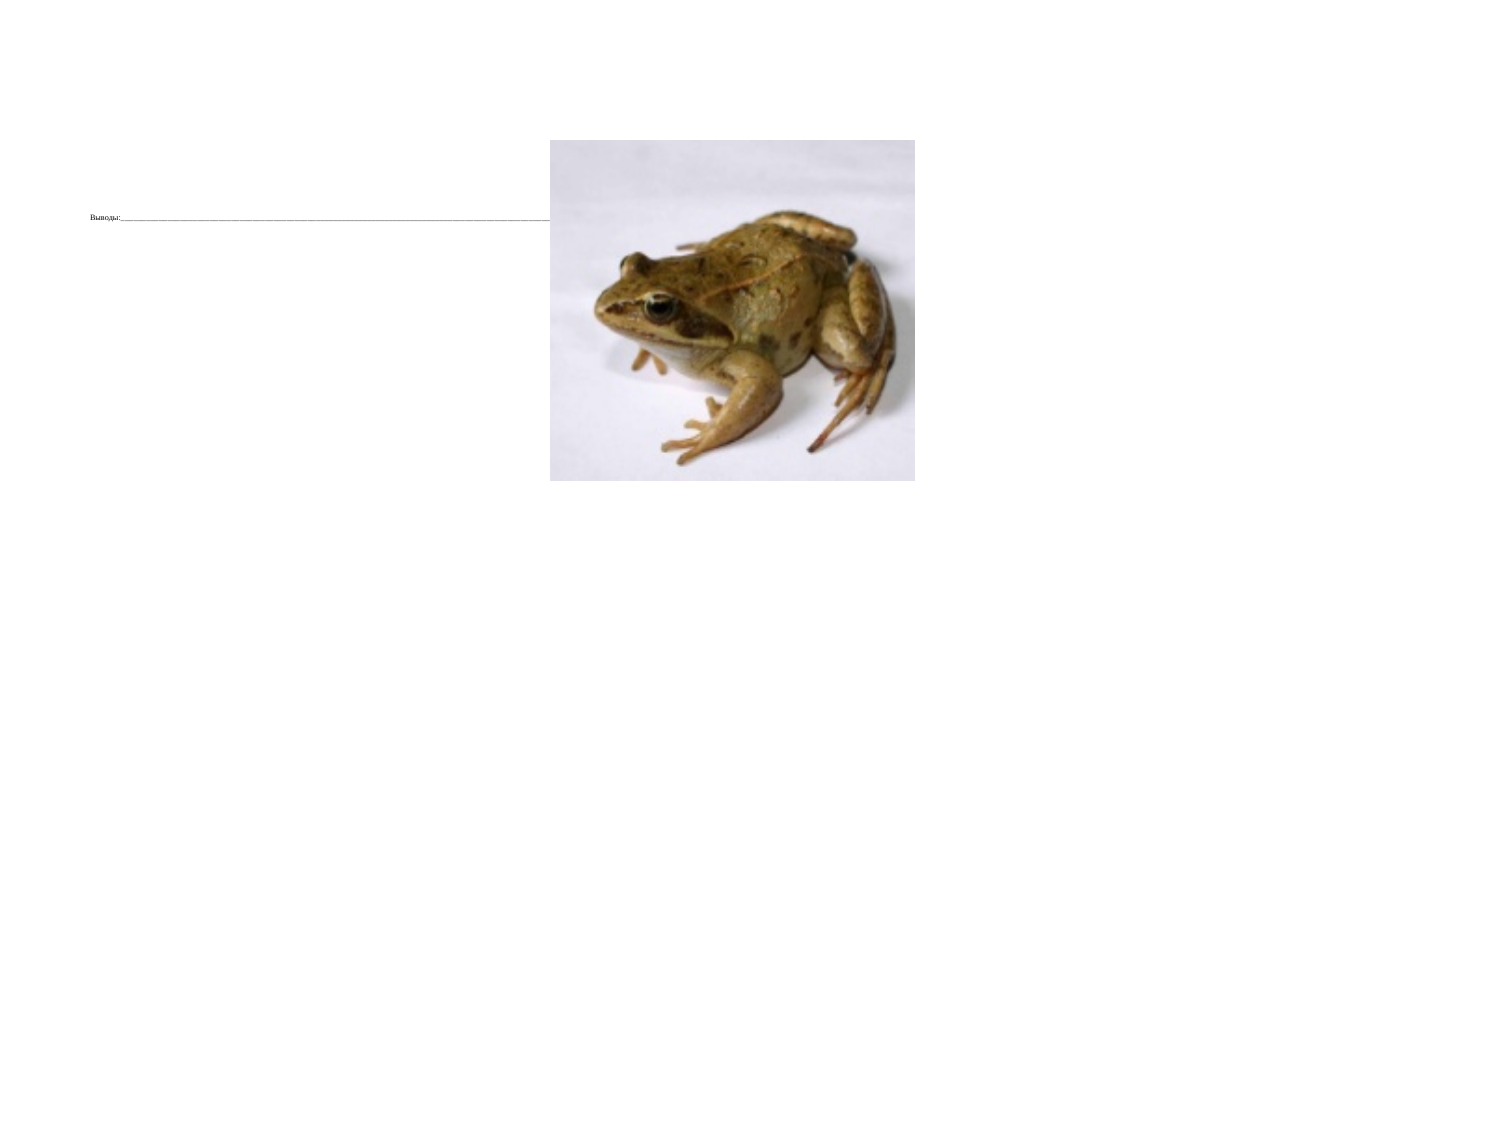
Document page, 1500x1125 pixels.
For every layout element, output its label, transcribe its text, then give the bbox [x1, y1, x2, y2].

title Выводы:______________________________________________________________________________________________________________ [75, 45, 1425, 233]
picture [550, 140, 915, 481]
